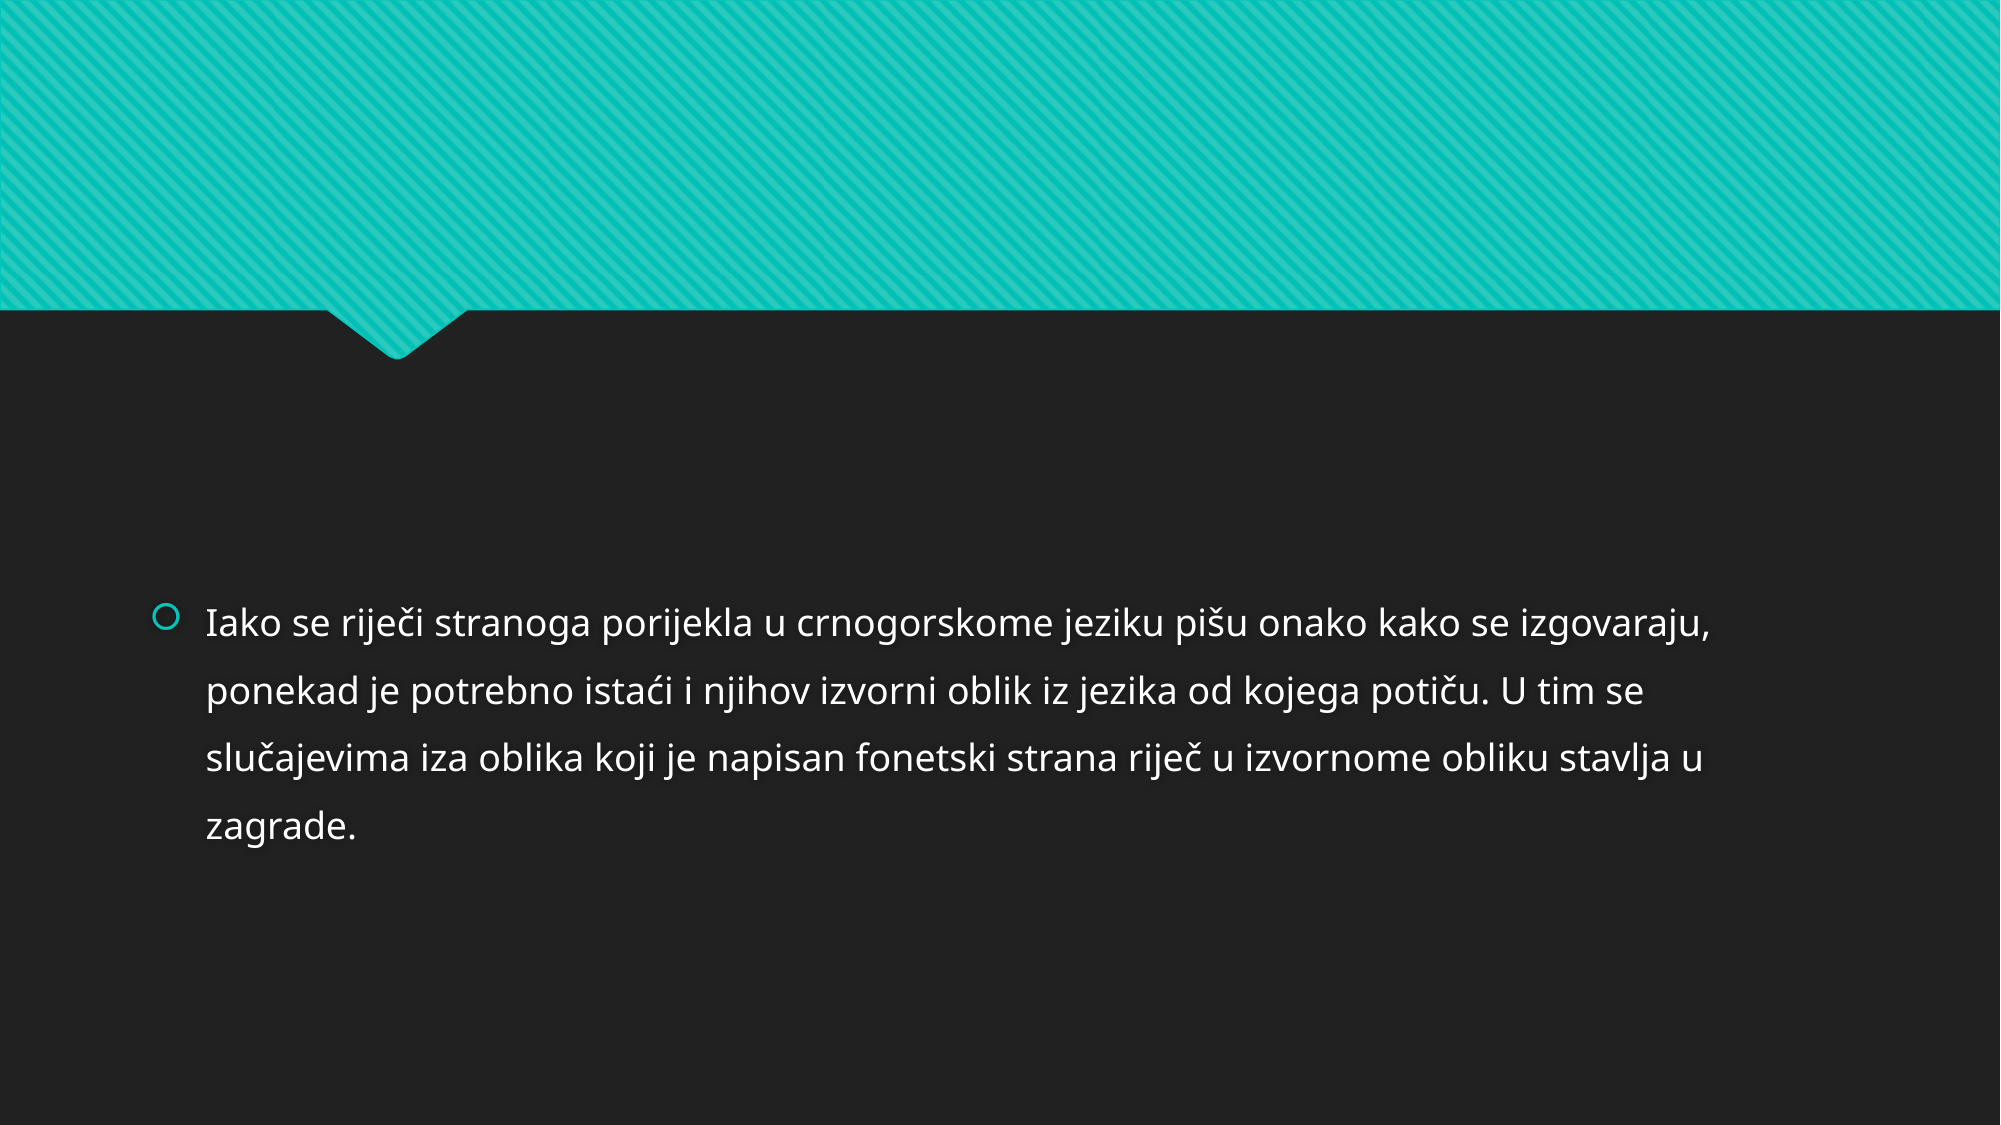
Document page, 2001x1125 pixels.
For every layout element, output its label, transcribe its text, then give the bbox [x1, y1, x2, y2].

list Iako se riječi stranoga porijekla u crnogorskome jeziku pišu onako kako se izgovaraju, ponekad je potrebno istaći i njihov izvorni oblik iz jezika od kojega potiču. U tim se slučajevima iza oblika koji je napisan fonetski strana riječ u izvornome obliku stavlja u zagrade. [134, 364, 1866, 1059]
